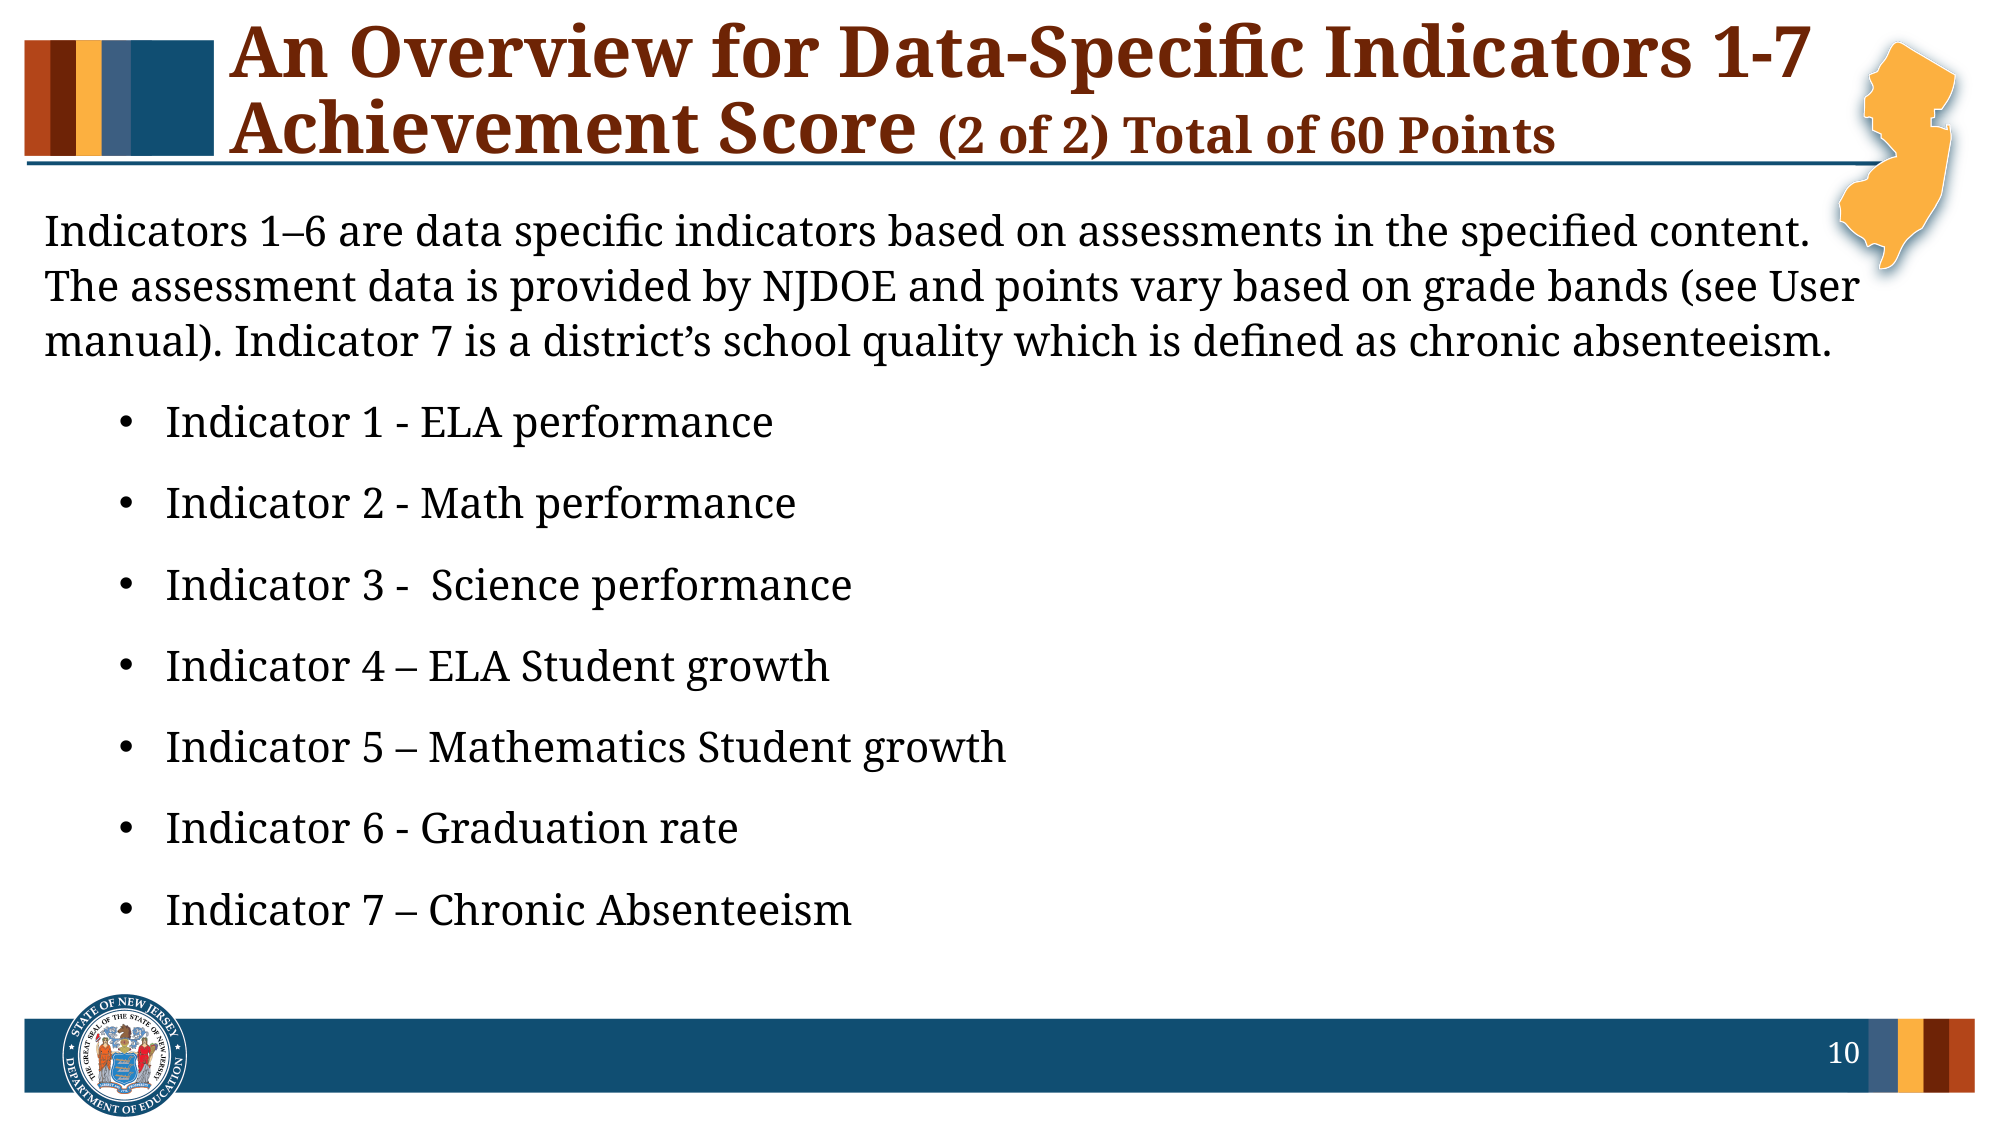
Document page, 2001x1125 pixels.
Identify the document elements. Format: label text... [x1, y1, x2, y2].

picture [24, 26, 214, 295]
text_box 10 [1425, 1026, 1876, 1087]
title An Overview for Data-Specific Indicators 1-7 Achievement Score (2 of 2) Total of 60 Points [214, 0, 2000, 193]
list Indicators 1–6 are data specific indicators based on assessments in the specified content. The assessment data is provided by NJDOE and points vary based on grade bands (see User manual). Indicator 7 is a district’s school quality which is defined as chronic absenteeism. Indicator 1 - ELA performance Indicator 2 - Math performance Indicator 3 - Science performance Indicator 4 – ELA Student growth Indicator 5 – Mathematics Student growth Indicator 6 - Graduation rate Indicator 7 – Chronic Absenteeism [29, 193, 2000, 998]
picture [24, 992, 1975, 1119]
